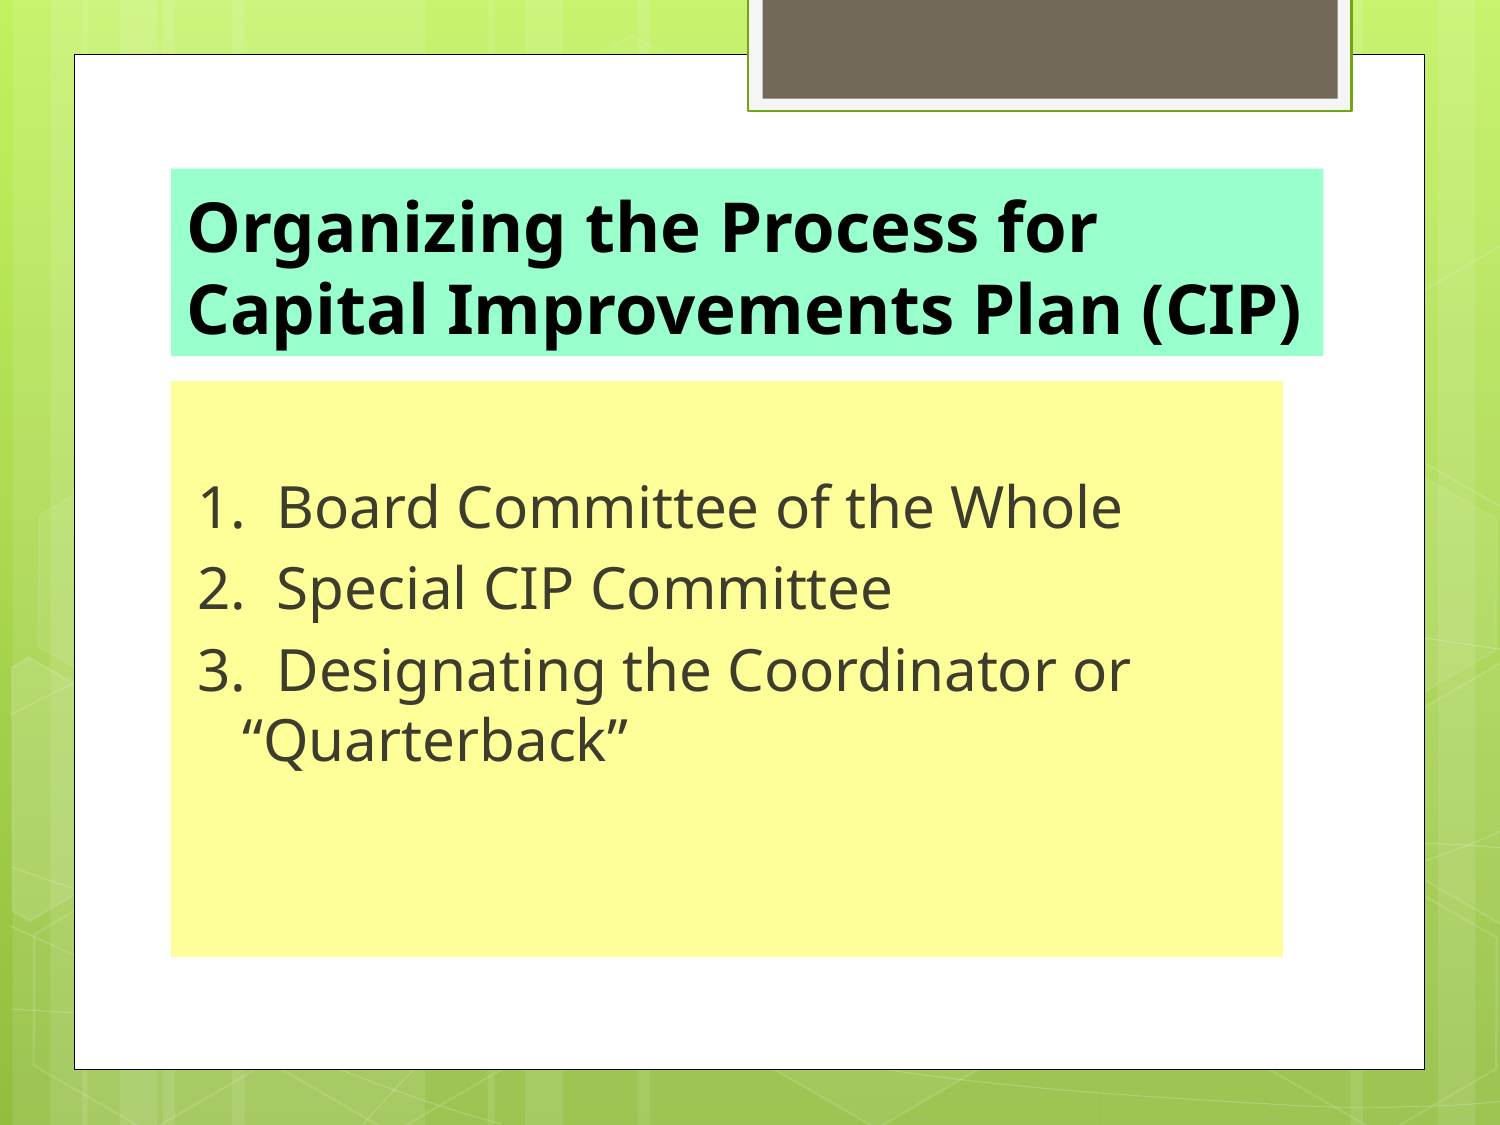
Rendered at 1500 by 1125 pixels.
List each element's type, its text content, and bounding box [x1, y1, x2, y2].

list 1. Board Committee of the Whole 2. Special CIP Committee 3. Designating the Coordinator or “Quarterback” [171, 381, 1283, 957]
title Organizing the Process for Capital Improvements Plan (CIP) [171, 168, 1324, 357]
